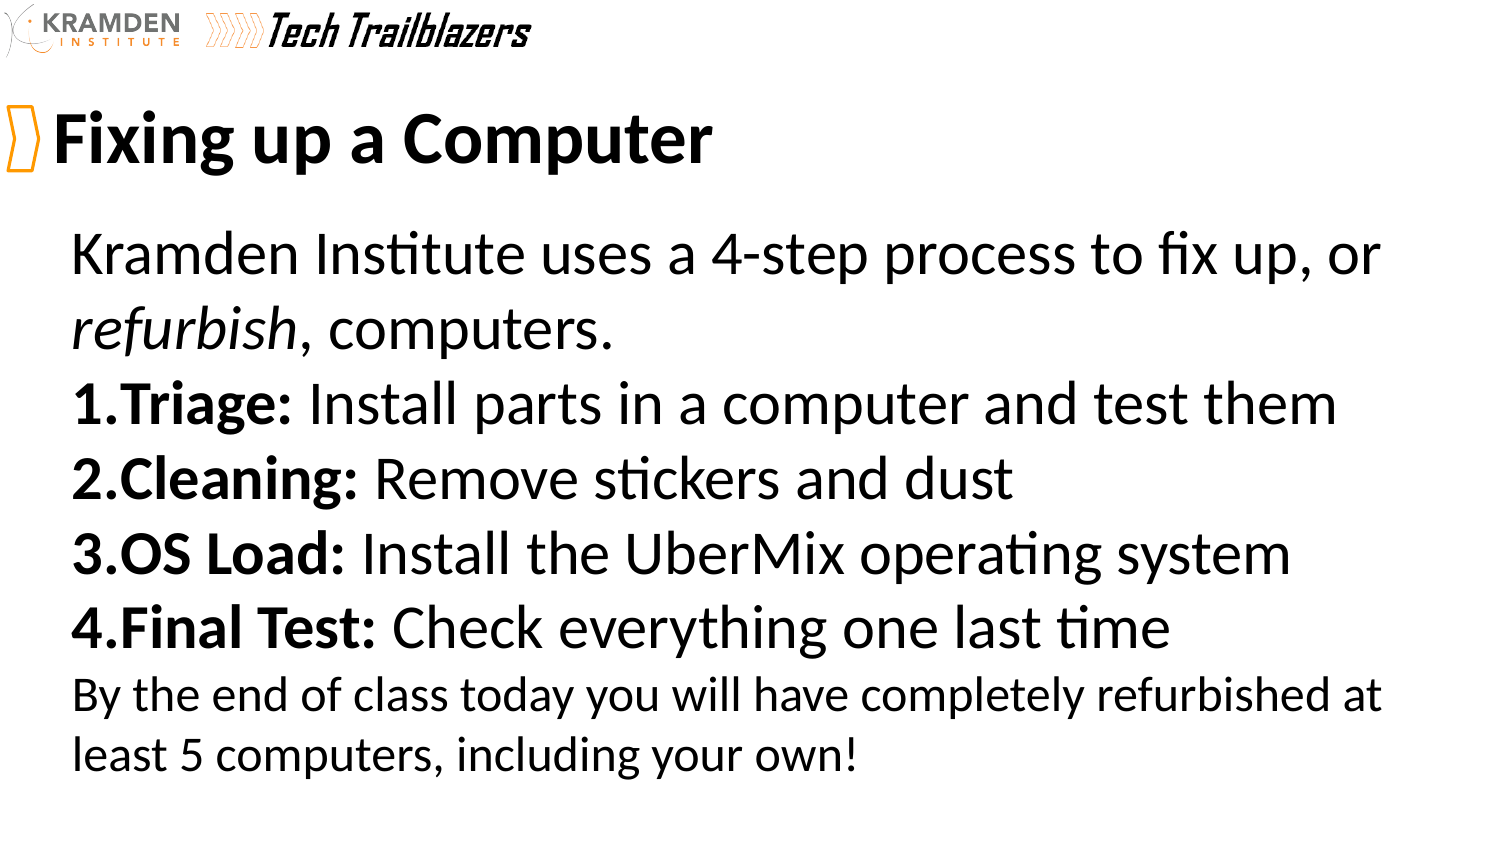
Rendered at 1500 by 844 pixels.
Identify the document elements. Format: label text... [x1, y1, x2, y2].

picture [4, 4, 179, 58]
picture [200, 8, 539, 53]
text_box Fixing up a Computer [38, 53, 1500, 194]
text_box Kramden Institute uses a 4-step process to fix up, or refurbish, computers. Triage: Install parts in a computer and test them Cleaning: Remove stickers and dust OS Load: Install the UberMix operating system Final Test: Check everything one last time By the end of class today you will have completely refurbished at least 5 computers, including your own! [57, 196, 1425, 808]
